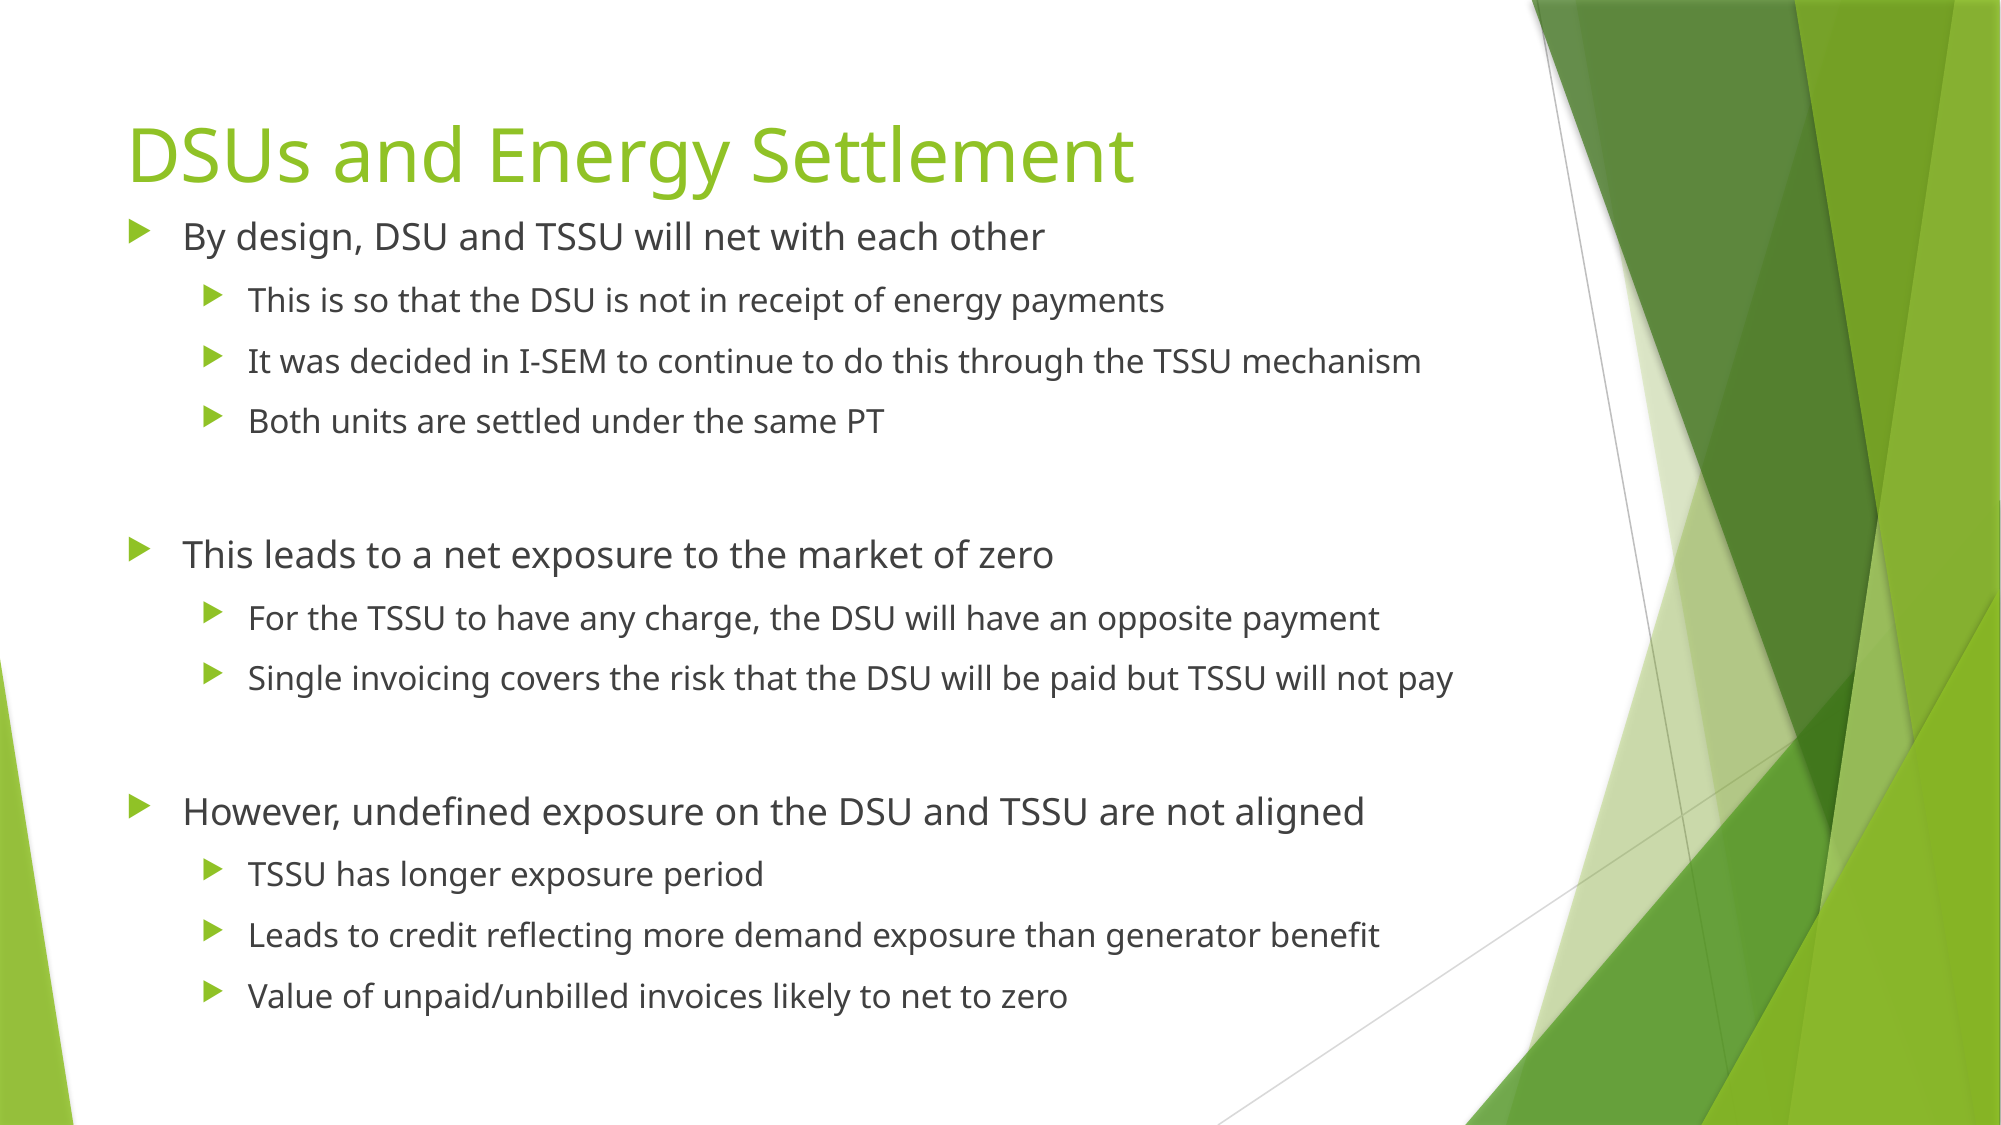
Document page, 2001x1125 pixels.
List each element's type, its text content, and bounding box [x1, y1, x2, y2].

list By design, DSU and TSSU will net with each other This is so that the DSU is not in receipt of energy payments It was decided in I-SEM to continue to do this through the TSSU mechanism Both units are settled under the same PT This leads to a net exposure to the market of zero For the TSSU to have any charge, the DSU will have an opposite payment Single invoicing covers the risk that the DSU will be paid but TSSU will not pay However, undefined exposure on the DSU and TSSU are not aligned TSSU has longer exposure period Leads to credit reflecting more demand exposure than generator benefit Value of unpaid/unbilled invoices likely to net to zero [111, 205, 1522, 1027]
title DSUs and Energy Settlement [111, 99, 1522, 205]
